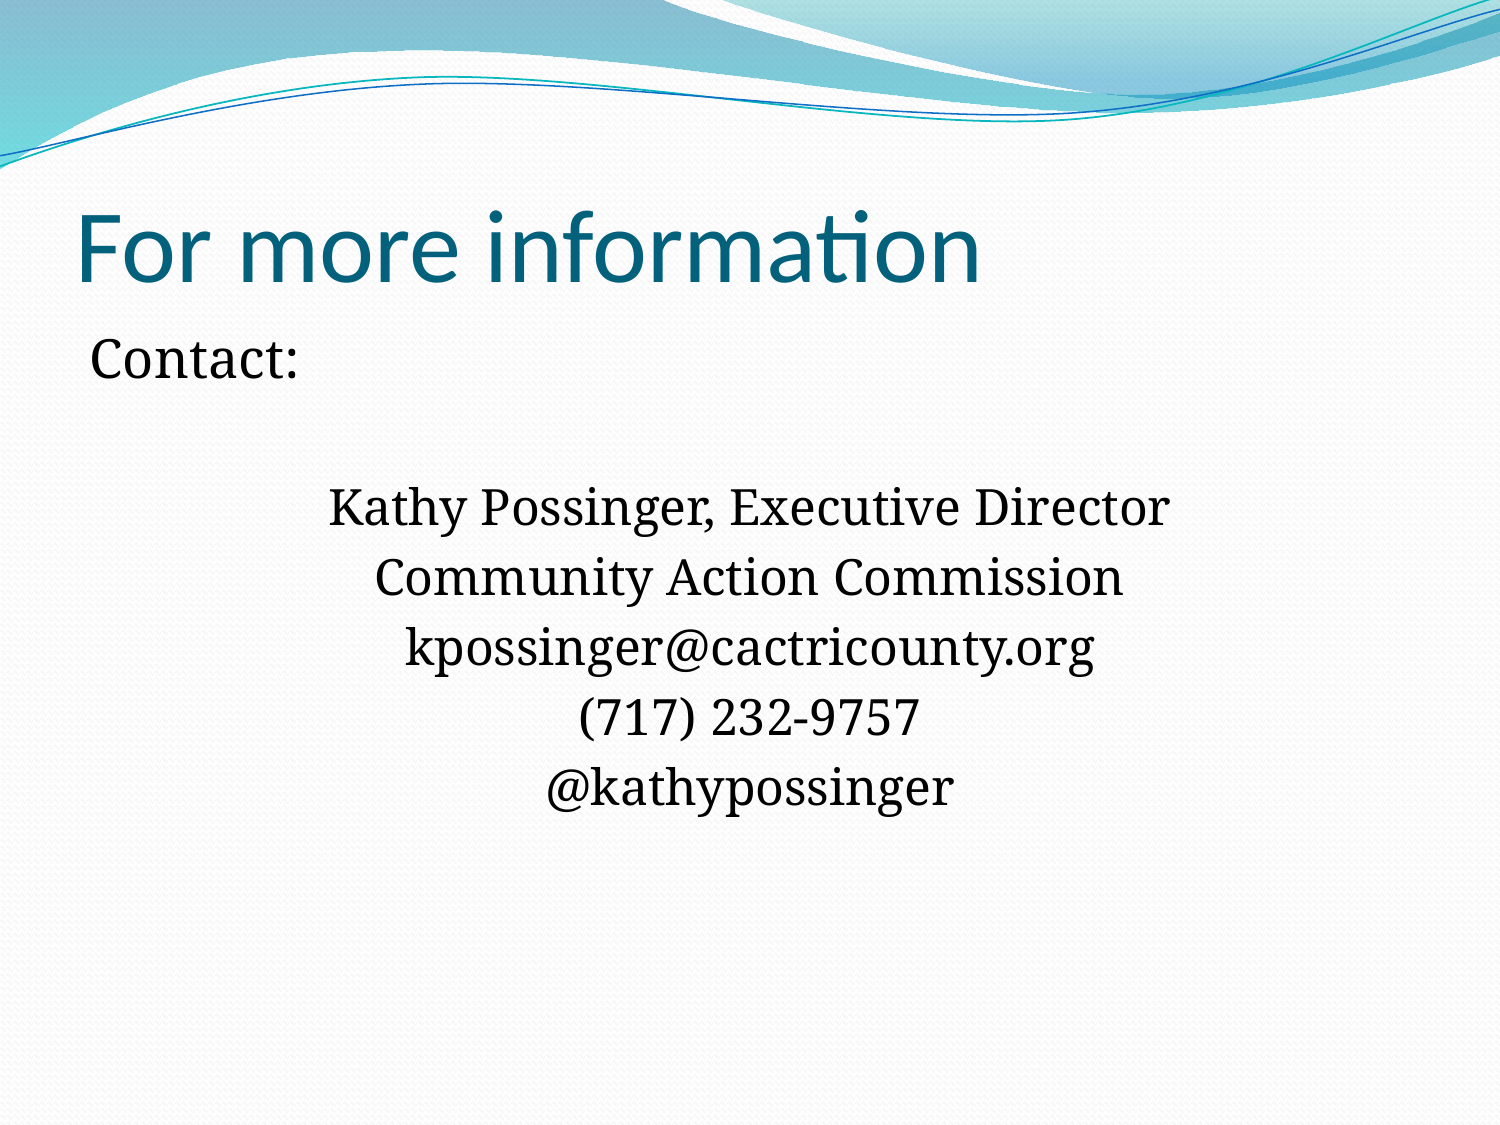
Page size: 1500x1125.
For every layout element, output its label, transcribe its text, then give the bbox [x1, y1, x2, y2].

title For more information [75, 115, 1425, 303]
list Contact: Kathy Possinger, Executive Director Community Action Commission kpossinger@cactricounty.org (717) 232-9757 @kathypossinger [75, 317, 1425, 1038]
